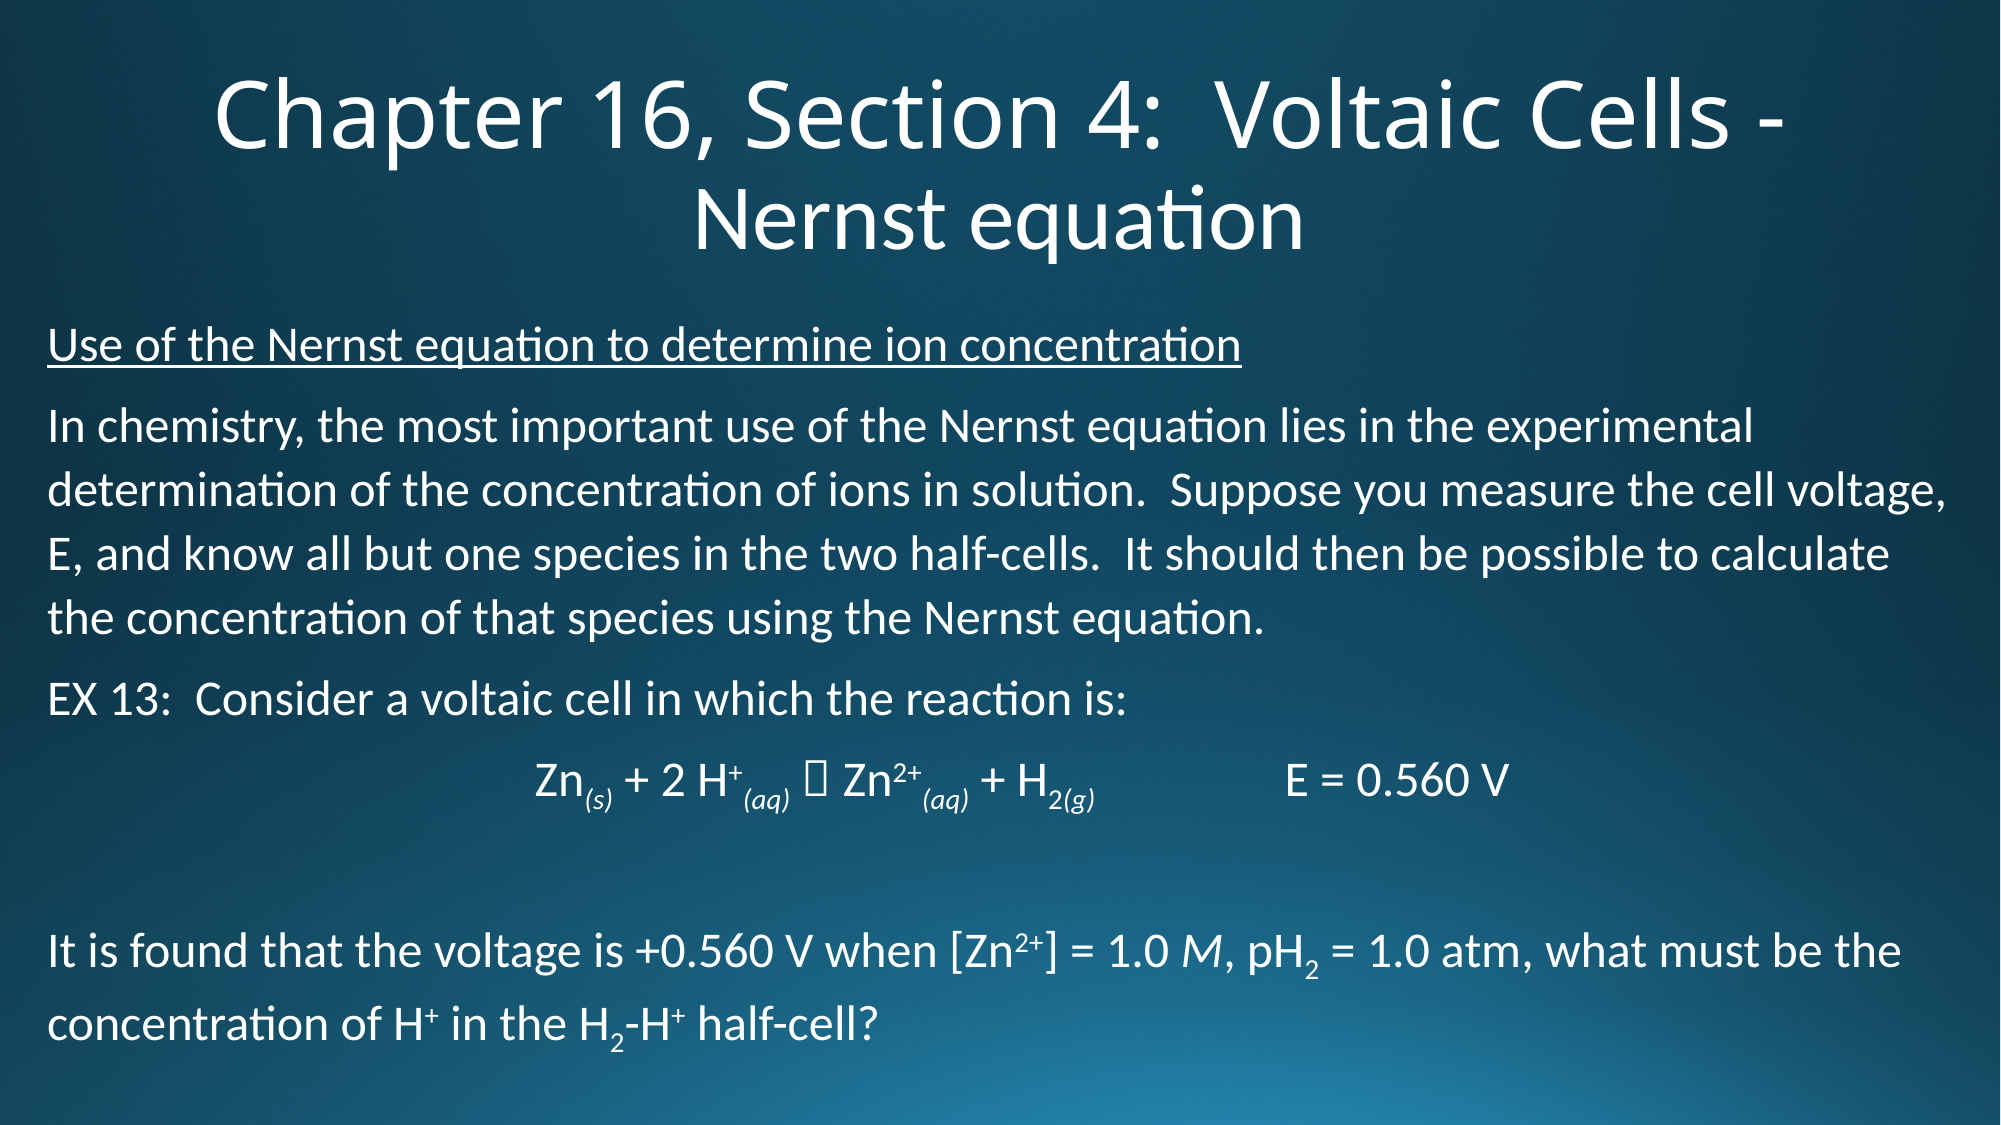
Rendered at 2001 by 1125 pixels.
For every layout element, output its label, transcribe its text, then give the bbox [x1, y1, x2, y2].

list Use of the Nernst equation to determine ion concentration In chemistry, the most important use of the Nernst equation lies in the experimental determination of the concentration of ions in solution. Suppose you measure the cell voltage, E, and know all but one species in the two half-cells. It should then be possible to calculate the concentration of that species using the Nernst equation. EX 13: Consider a voltaic cell in which the reaction is: Zn(s) + 2 H+(aq)  Zn2+(aq) + H2(g) E = 0.560 V It is found that the voltage is +0.560 V when [Zn2+] = 1.0 M, pH2 = 1.0 atm, what must be the concentration of H+ in the H2-H+ half-cell? [32, 299, 1975, 1084]
picture [0, 0, 2001, 1125]
title Chapter 16, Section 4: Voltaic Cells - Nernst equation [137, 59, 1863, 278]
